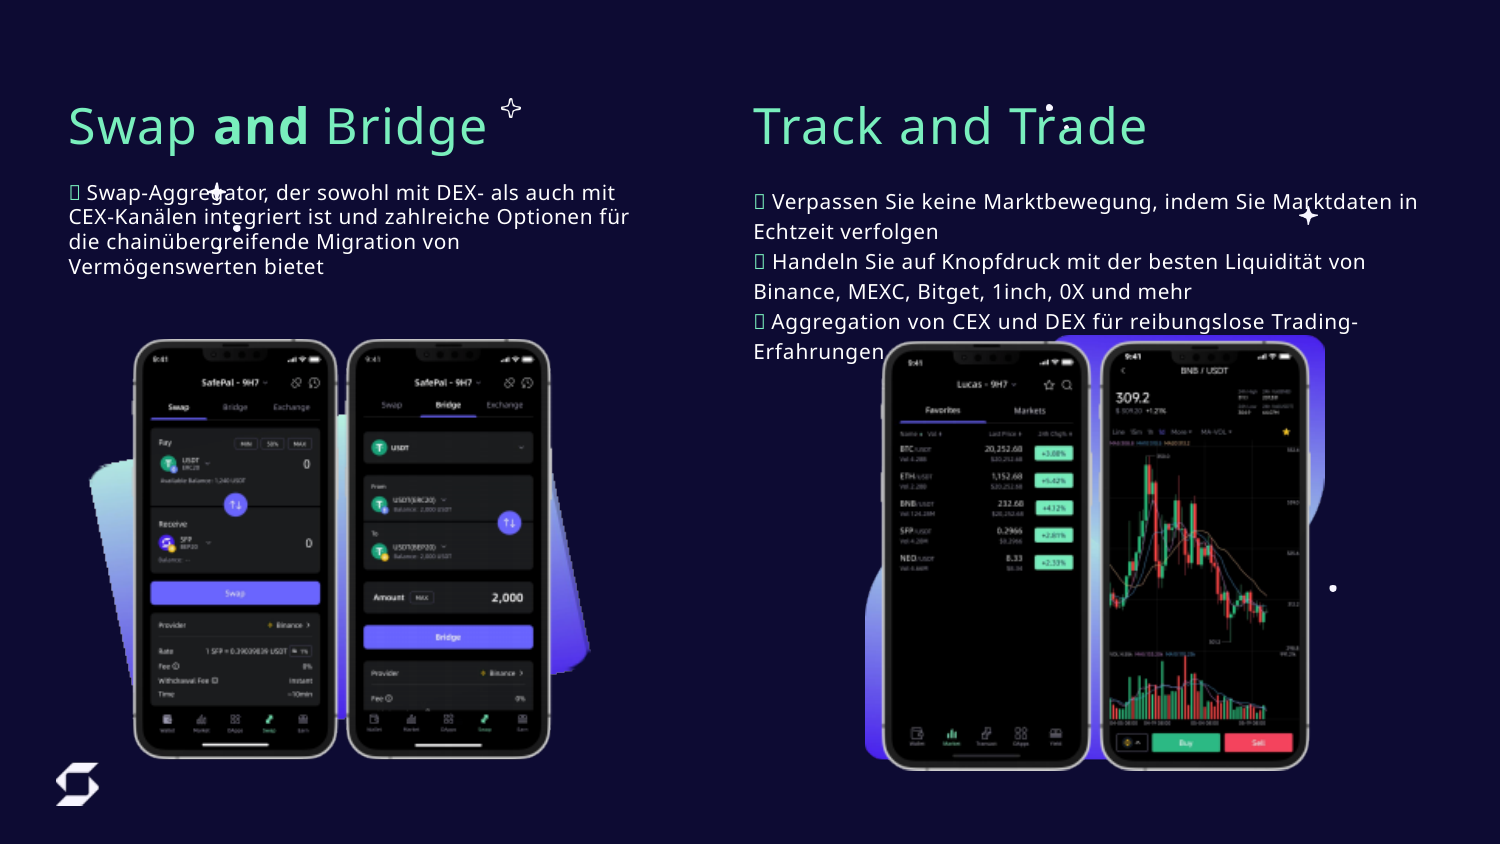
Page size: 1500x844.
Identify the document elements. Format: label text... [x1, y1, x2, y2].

text_box Track and Trade  Verpassen Sie keine Marktbewegung, indem Sie Marktdaten in Echtzeit verfolgen  Handeln Sie auf Knopfdruck mit der besten Liquidität von Binance, MEXC, Bitget, 1inch, 0X und mehr  Aggregation von CEX und DEX für reibungslose Trading-Erfahrungen [751, 83, 1457, 336]
picture [0, 0, 1500, 844]
text_box Swap and Bridge  Swap-Aggregator, der sowohl mit DEX- als auch mit CEX-Kanälen integriert ist und zahlreiche Optionen für die chainübergreifende Migration von Vermögenswerten bietet [66, 83, 647, 267]
